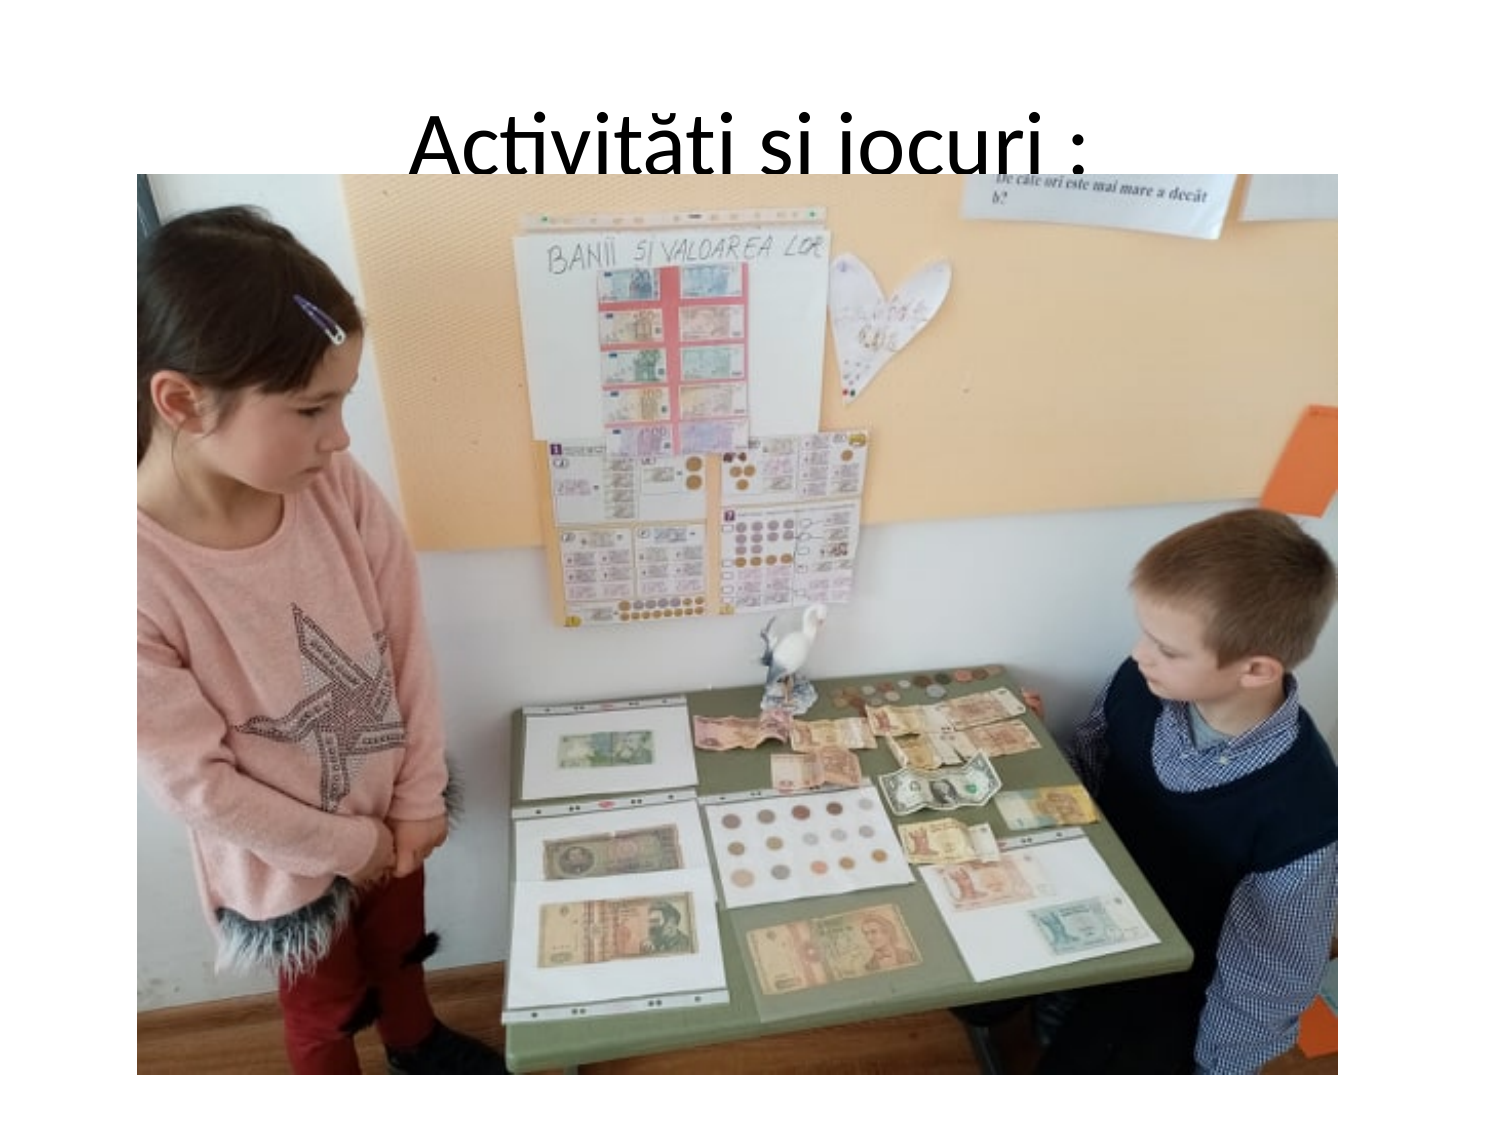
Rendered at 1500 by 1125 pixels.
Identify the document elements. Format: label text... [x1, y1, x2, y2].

title Activităţi şi jocuri : [75, 45, 1425, 233]
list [137, 173, 1338, 1075]
